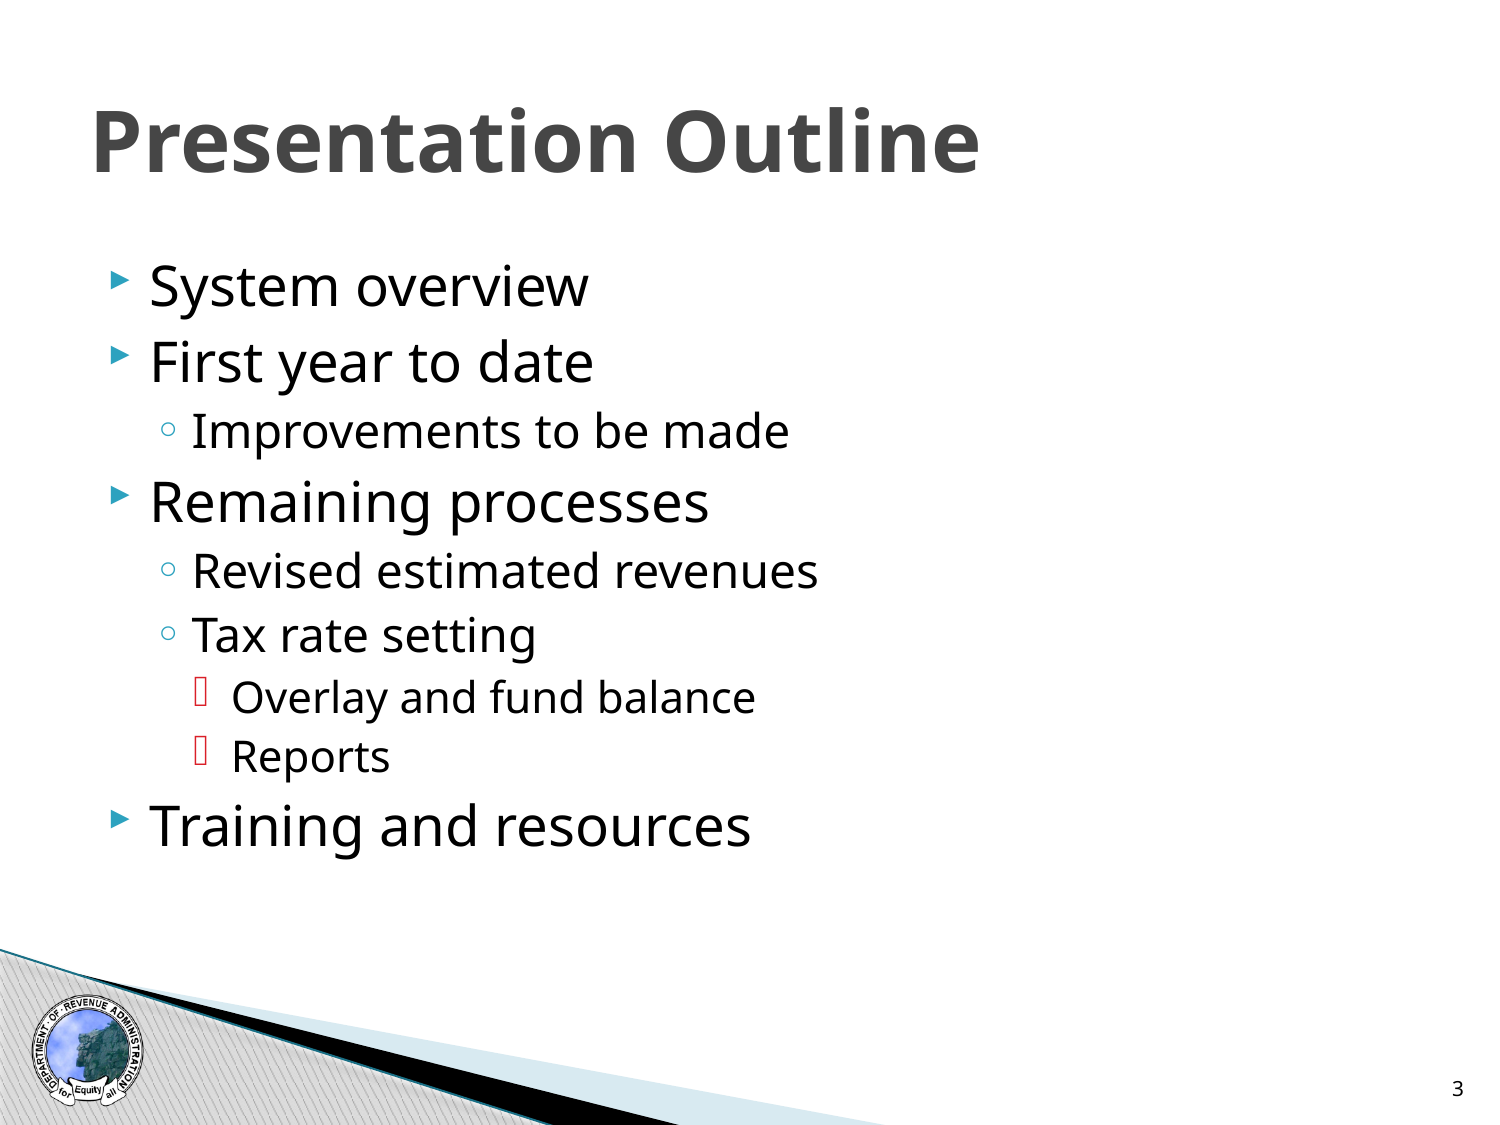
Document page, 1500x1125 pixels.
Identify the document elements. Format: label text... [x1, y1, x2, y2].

slide_number 3 [1418, 1051, 1479, 1112]
title Presentation Outline [75, 45, 1425, 233]
list System overview First year to date Improvements to be made Remaining processes Revised estimated revenues Tax rate setting Overlay and fund balance Reports Training and resources [75, 243, 1425, 986]
picture [25, 987, 150, 1113]
